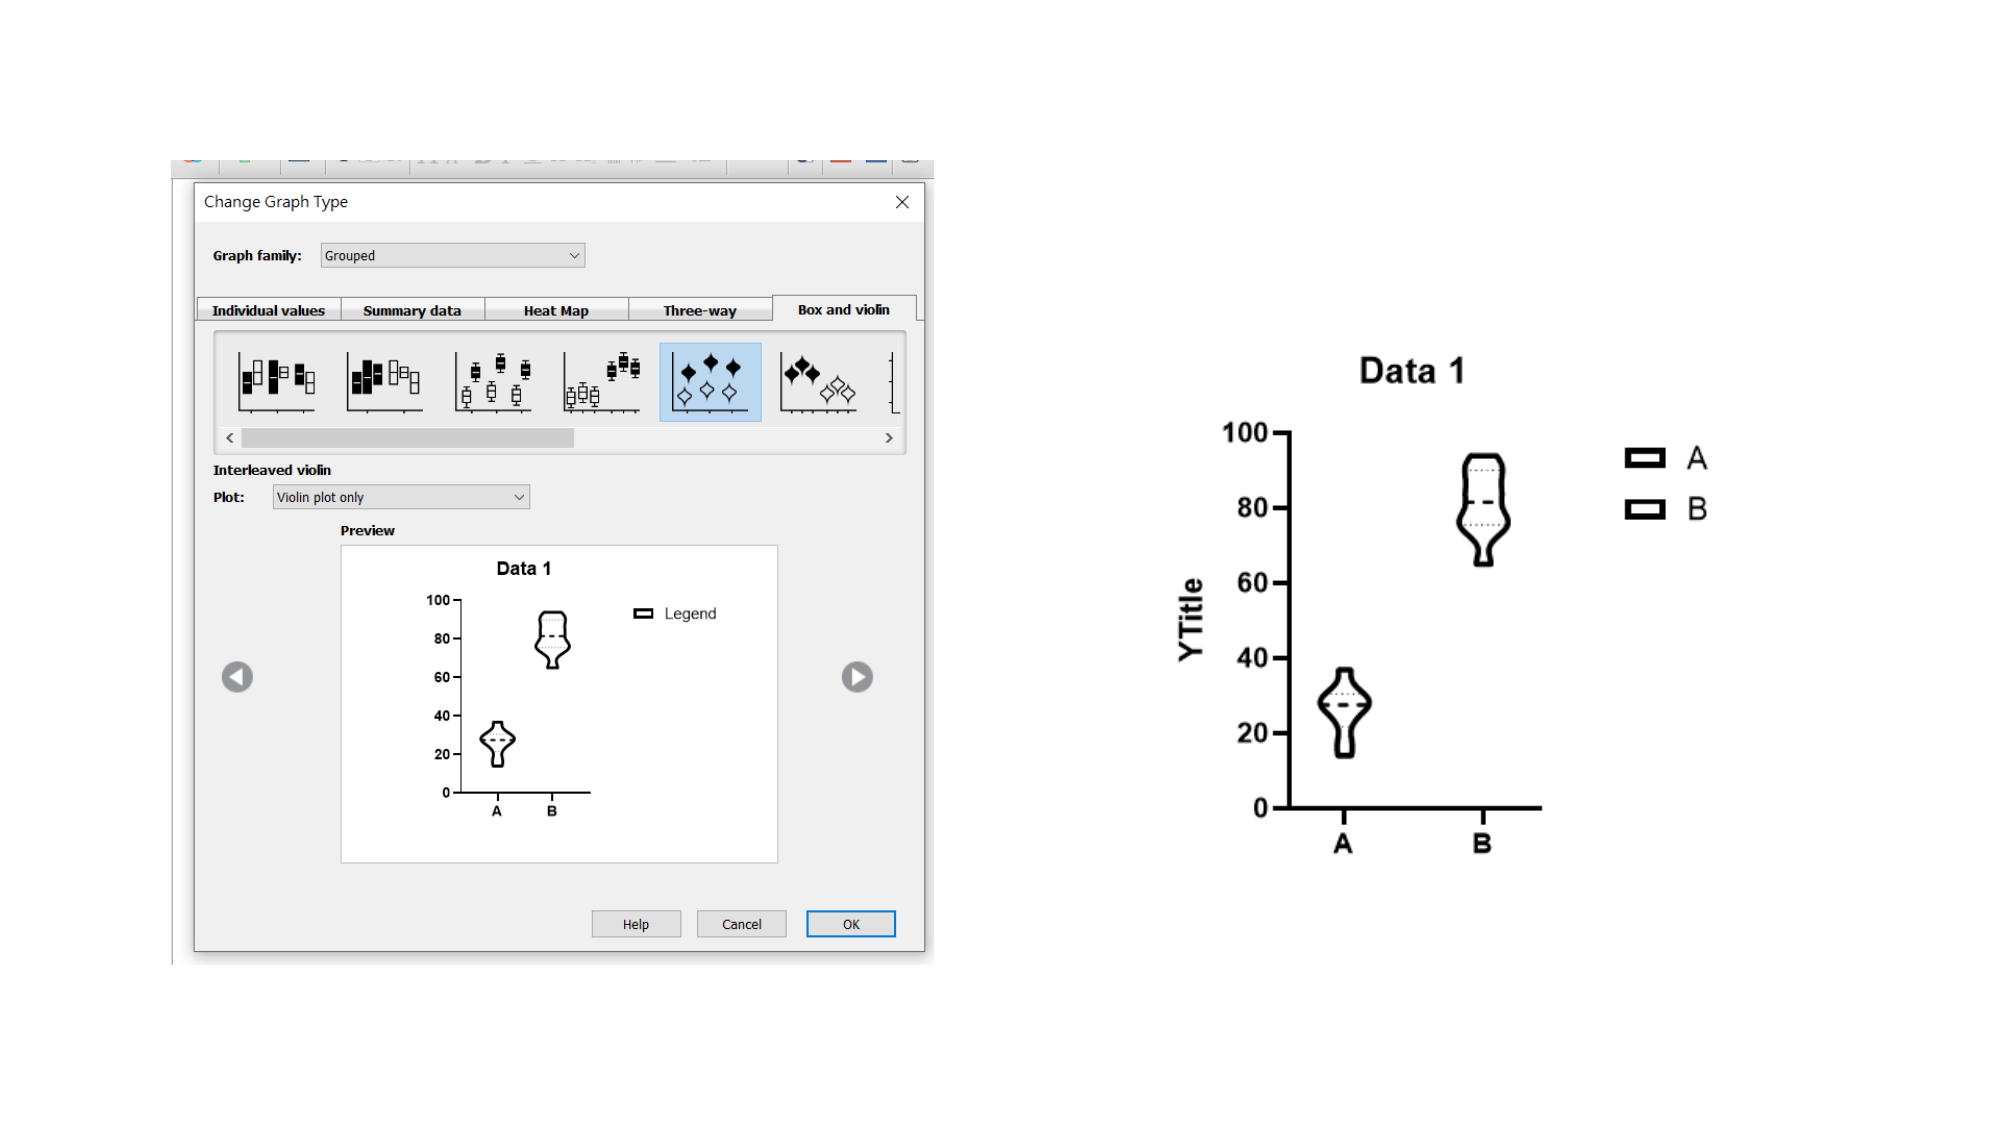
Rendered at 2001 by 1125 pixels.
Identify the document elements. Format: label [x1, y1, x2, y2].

picture [1098, 279, 1741, 922]
picture [170, 160, 935, 965]
